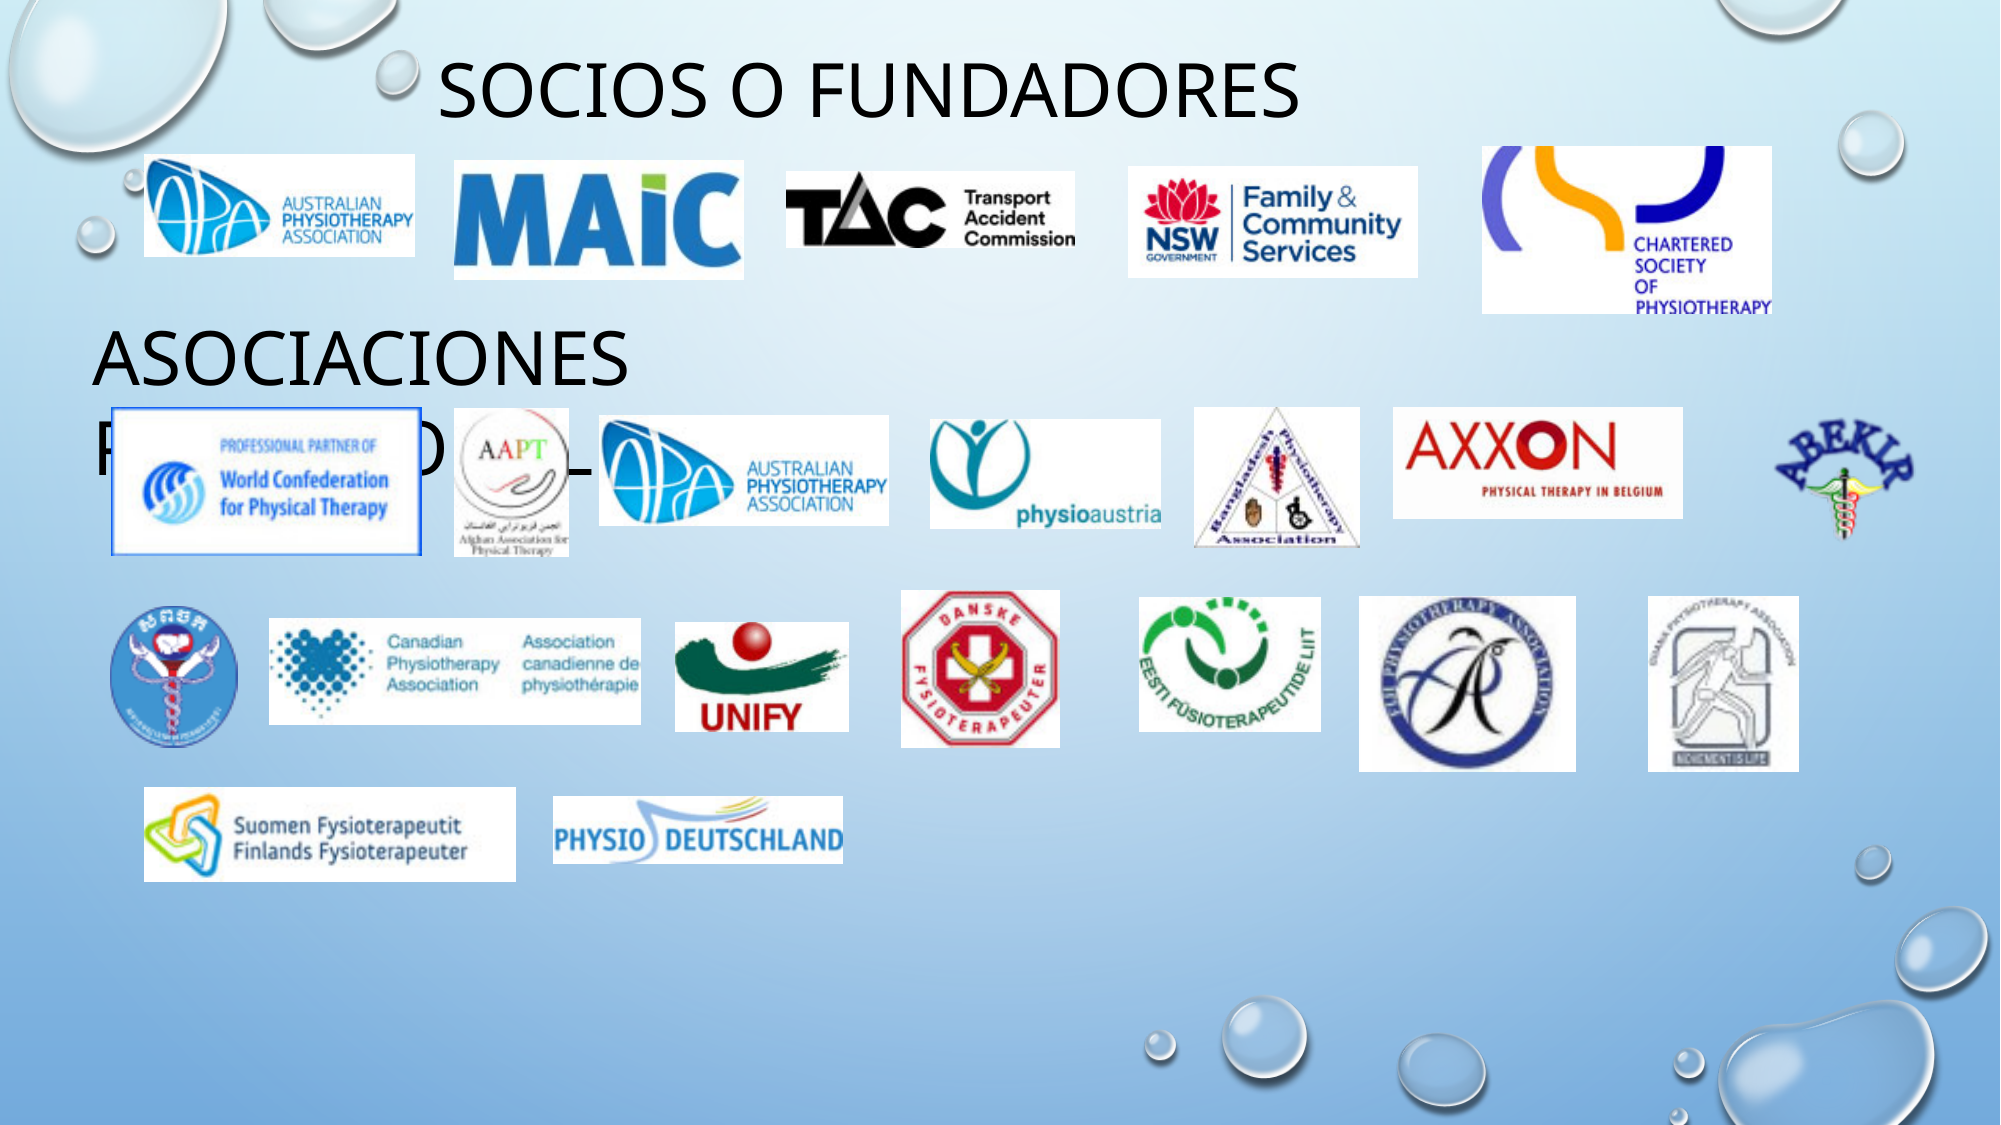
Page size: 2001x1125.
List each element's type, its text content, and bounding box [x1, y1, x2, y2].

picture [0, 0, 2000, 1125]
text_box ASOCIACIONES PROFESIONALES [78, 302, 1247, 498]
title Socios o fundadores [114, 2, 1645, 184]
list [144, 153, 416, 257]
